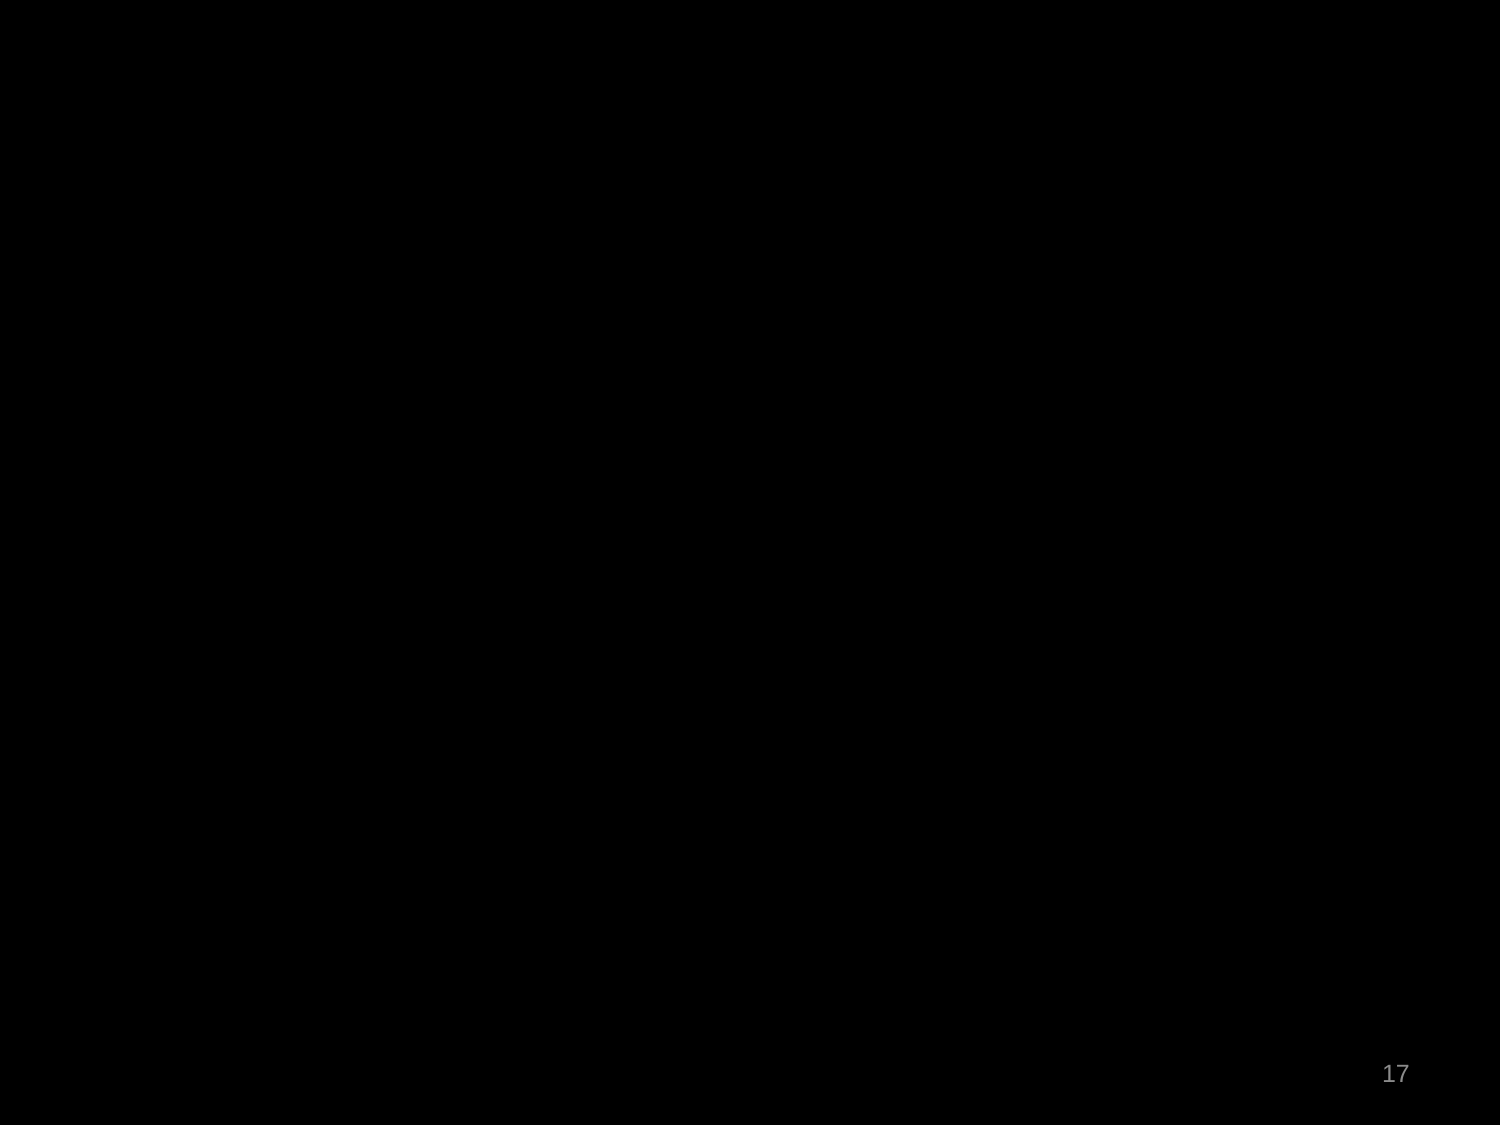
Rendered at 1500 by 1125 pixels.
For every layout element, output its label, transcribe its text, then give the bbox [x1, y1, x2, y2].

slide_number 17 [1074, 1042, 1425, 1103]
